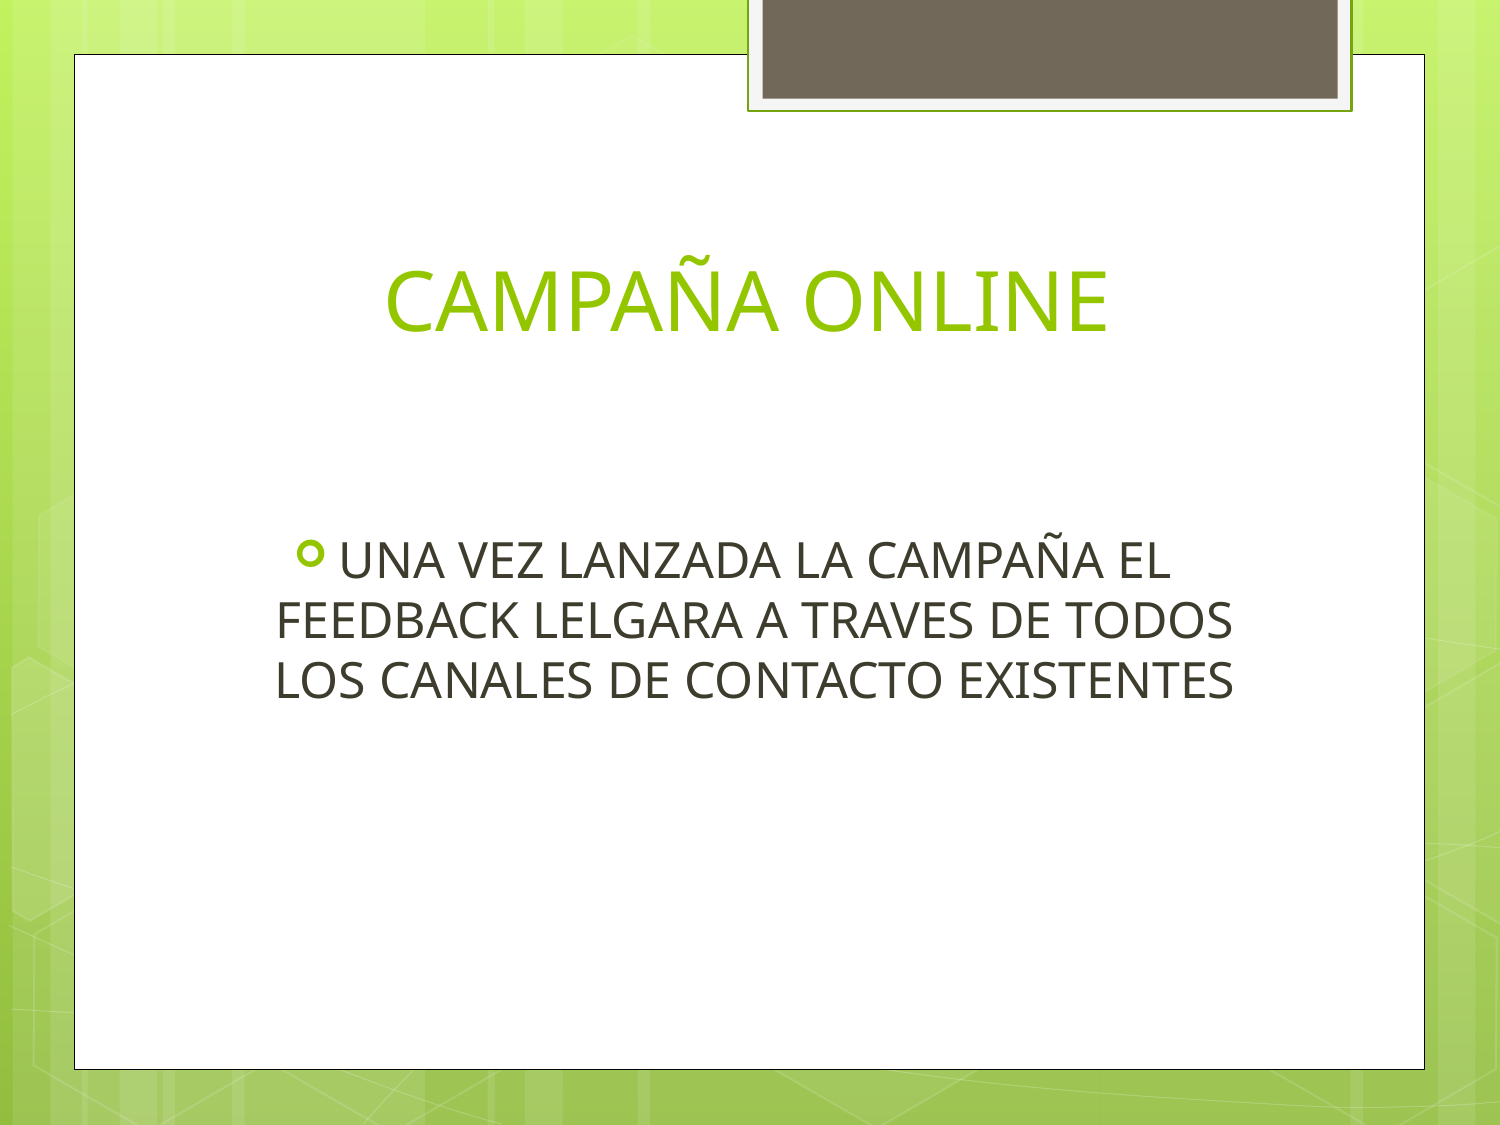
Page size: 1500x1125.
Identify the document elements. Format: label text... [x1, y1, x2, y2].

title CAMPAÑA ONLINE [171, 168, 1324, 357]
list UNA VEZ LANZADA LA CAMPAÑA EL FEEDBACK LELGARA A TRAVES DE TODOS LOS CANALES DE CONTACTO EXISTENTES [171, 381, 1283, 957]
